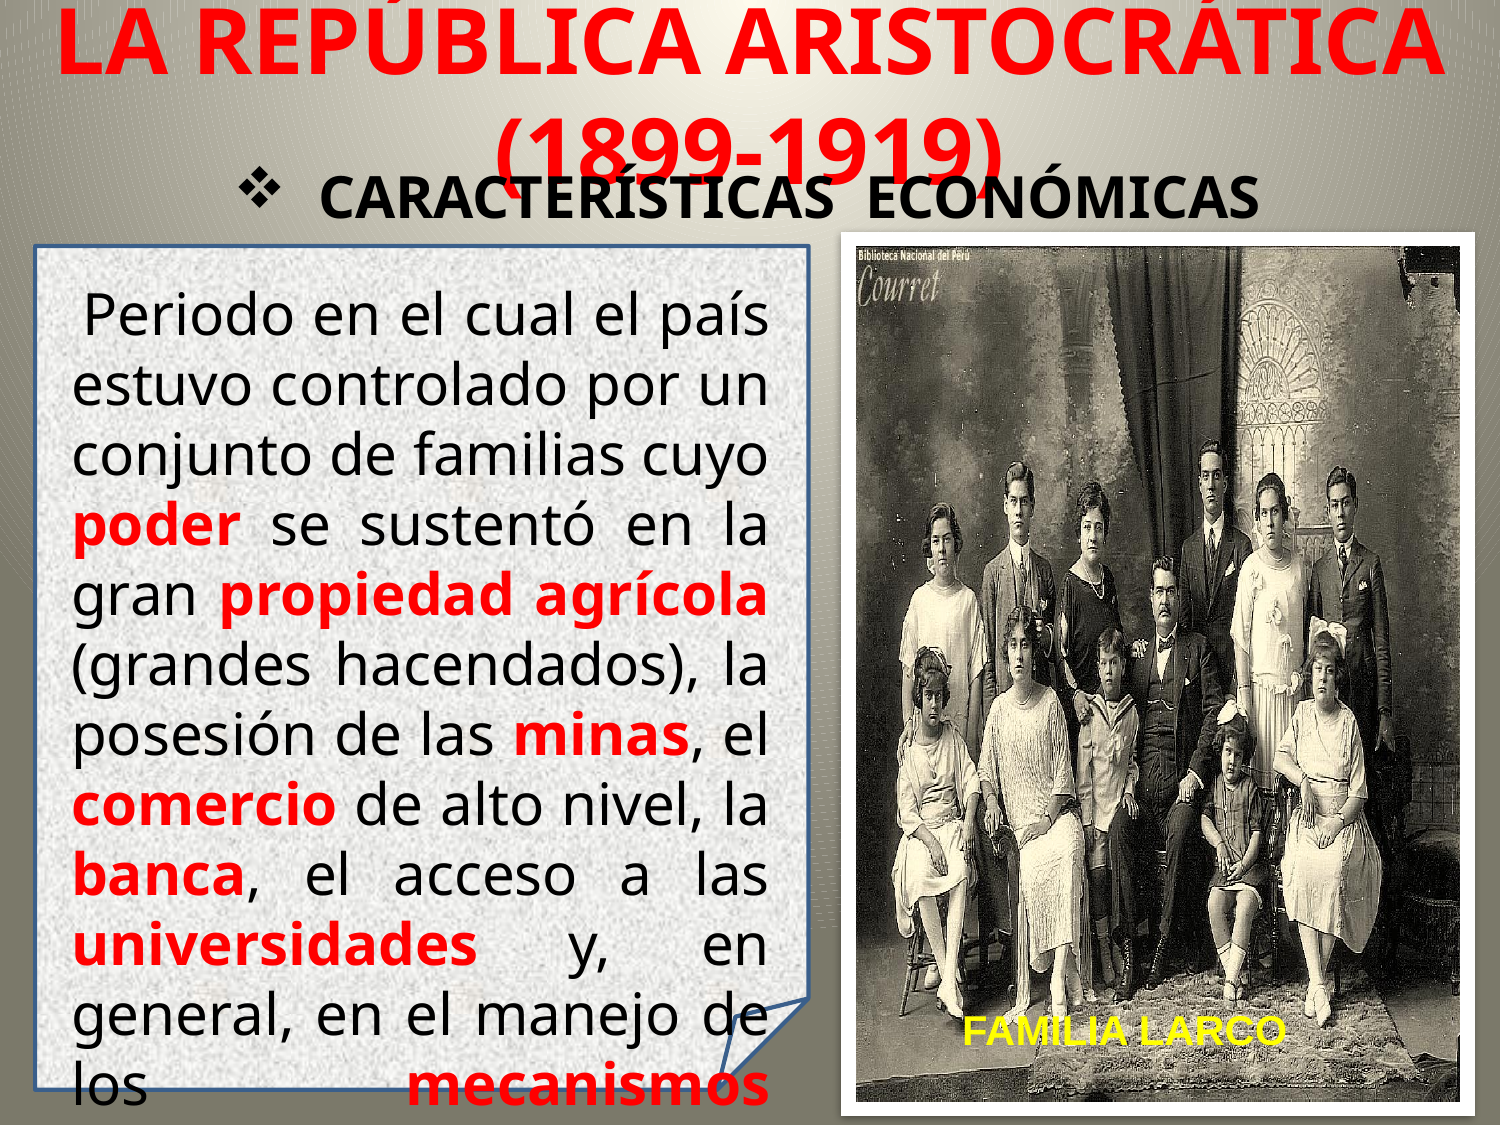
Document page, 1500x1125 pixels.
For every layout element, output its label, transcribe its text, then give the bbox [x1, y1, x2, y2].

title LA REPÚBLICA ARISTOCRÁTICA (1899-1919) [0, 44, 1500, 141]
text_box CARACTERÍSTICAS ECONÓMICAS [219, 152, 1276, 238]
picture [855, 245, 1461, 1102]
list Periodo en el cual el país estuvo controlado por un conjunto de familias cuyo poder se sustentó en la gran propiedad agrícola (grandes hacendados), la posesión de las minas, el comercio de alto nivel, la banca, el acceso a las universidades y, en general, en el manejo de los mecanismos políticos (ministerios, Congreso, Poder Judicial, alcaldías). [0, 269, 786, 1013]
text_box [33, 243, 811, 1092]
